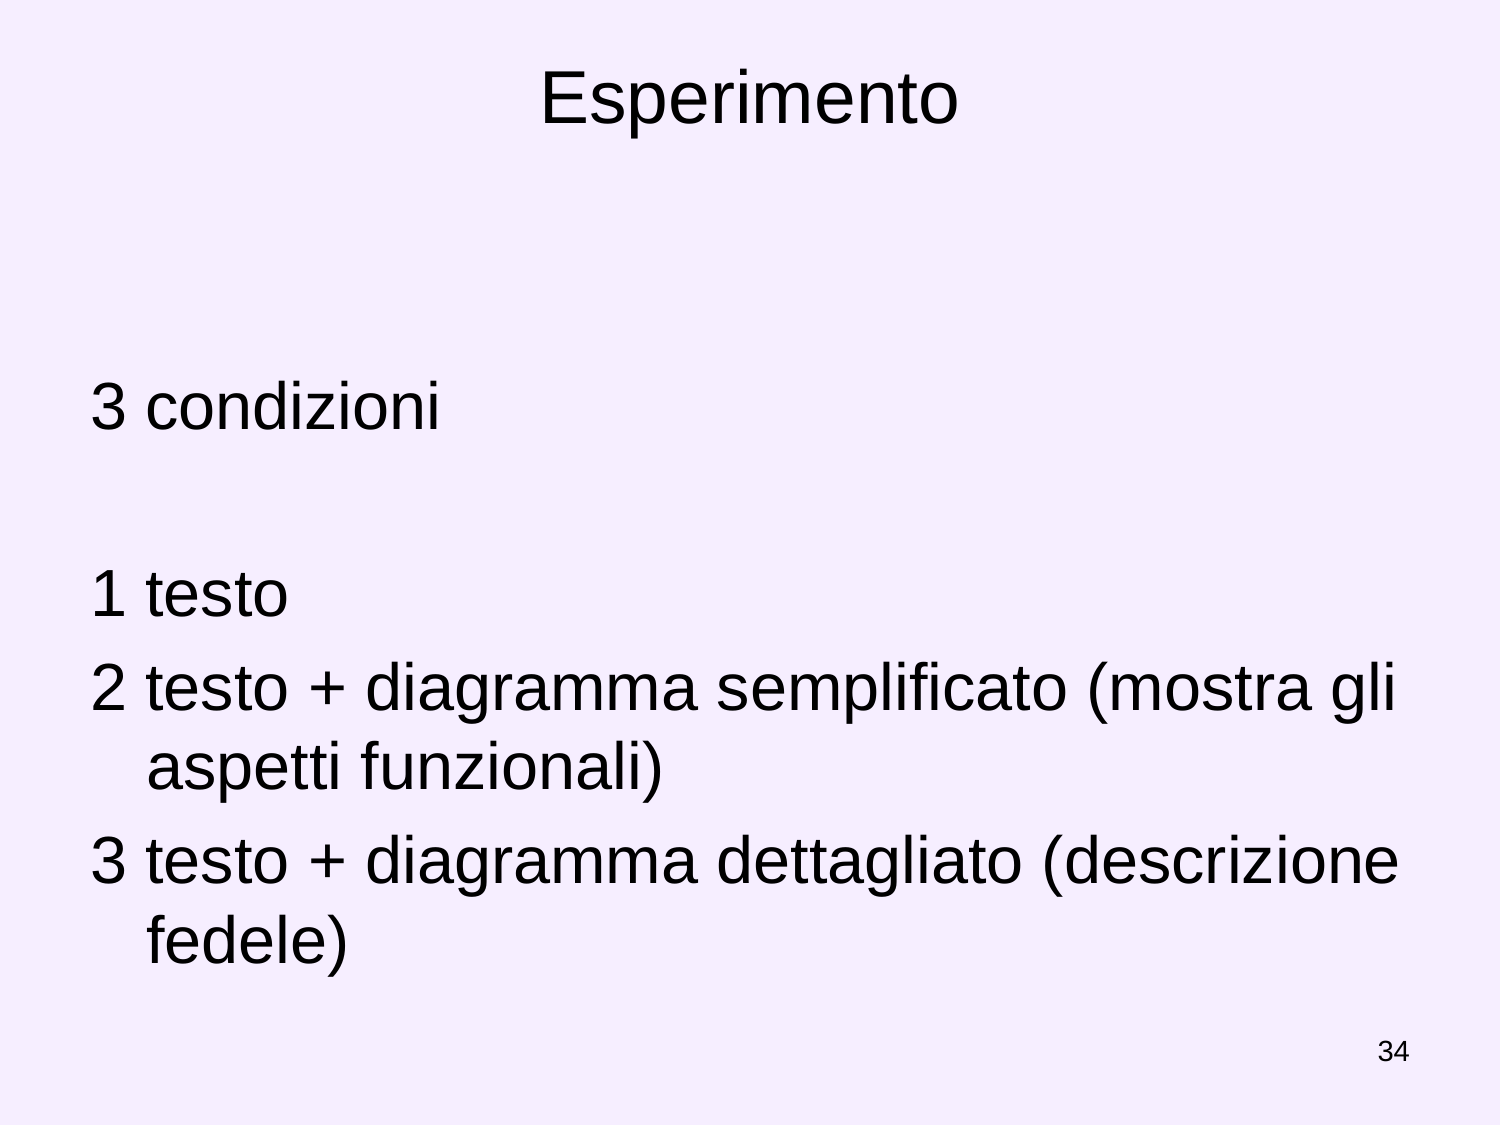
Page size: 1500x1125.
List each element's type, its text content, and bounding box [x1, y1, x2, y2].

title Esperimento [74, 44, 1426, 233]
slide_number 34 [1074, 1024, 1426, 1103]
list 3 condizioni 1 testo 2 testo + diagramma semplificato (mostra gli aspetti funzionali) 3 testo + diagramma dettagliato (descrizione fedele) [74, 262, 1426, 1006]
